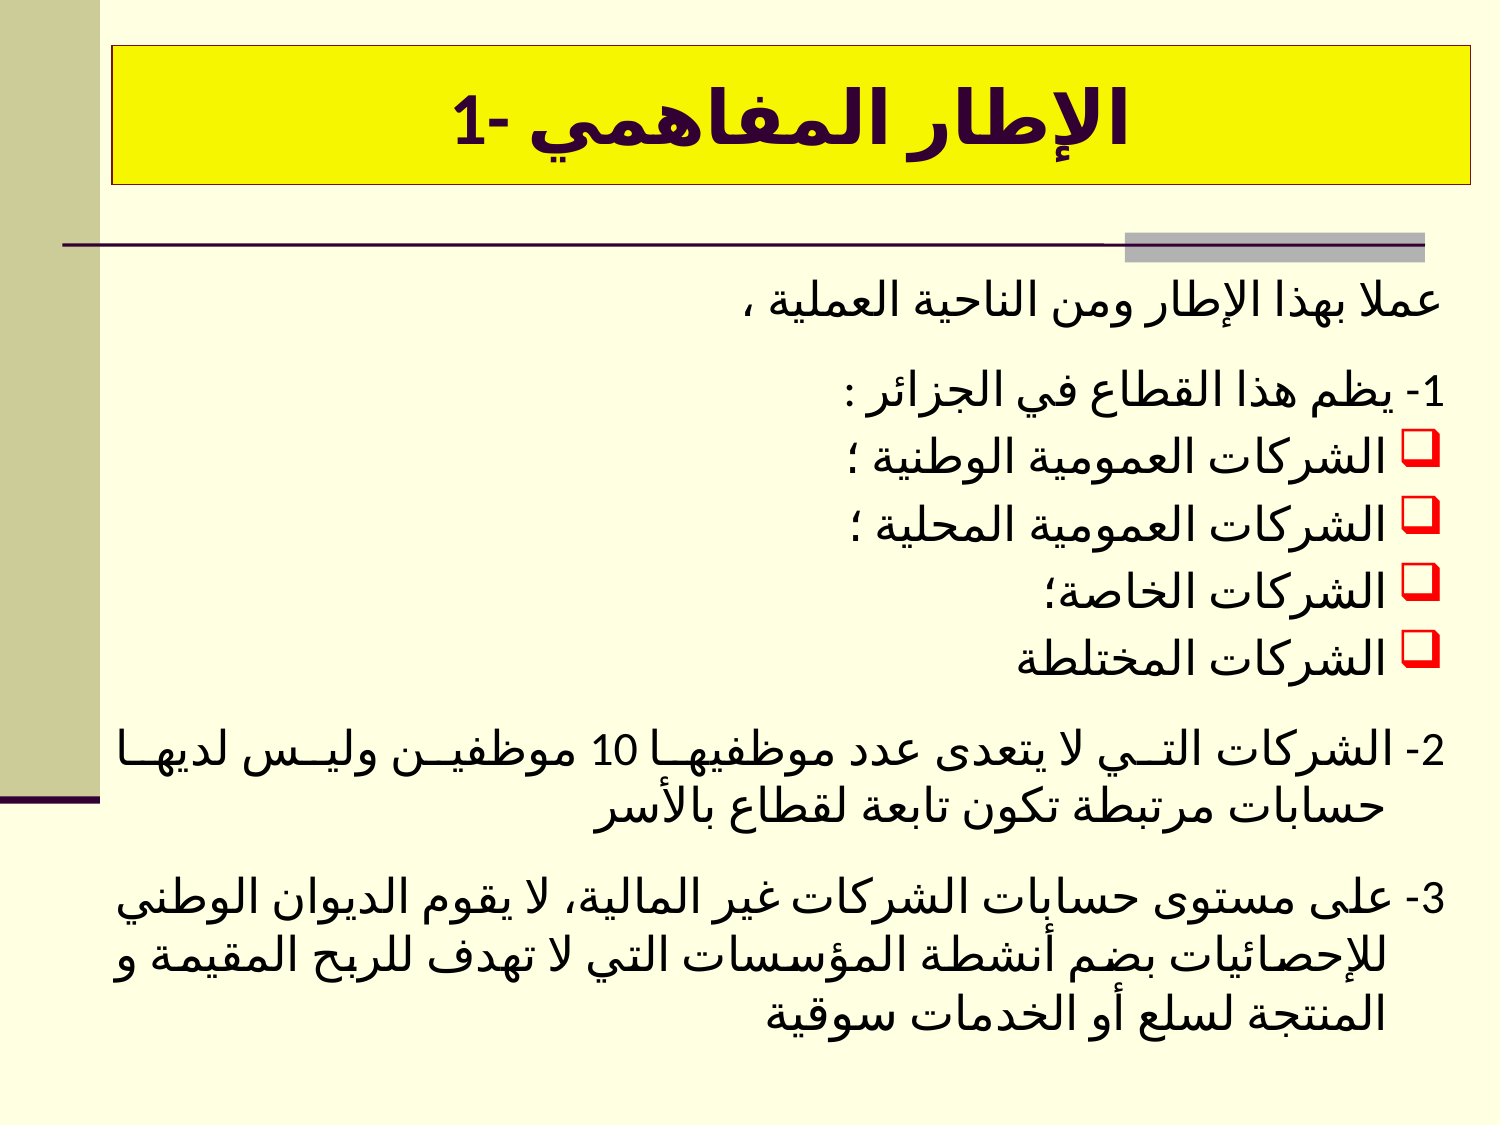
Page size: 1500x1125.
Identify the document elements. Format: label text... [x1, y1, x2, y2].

list عملا بهذا الإطار ومن الناحية العملية ، 1- يظم هذا القطاع في الجزائر : الشركات العمومية الوطنية ؛ الشركات العمومية المحلية ؛ الشركات الخاصة؛ الشركات المختلطة 2- الشركات التي لا يتعدى عدد موظفيها 10 موظفين وليس لديها حسابات مرتبطة تكون تابعة لقطاع بالأسر 3- على مستوى حسابات الشركات غير المالية، لا يقوم الديوان الوطني للإحصائيات بضم أنشطة المؤسسات التي لا تهدف للربح المقيمة و المنتجة لسلع أو الخدمات سوقية [100, 231, 1461, 1071]
title 1- الإطار المفاهمي [111, 45, 1471, 185]
